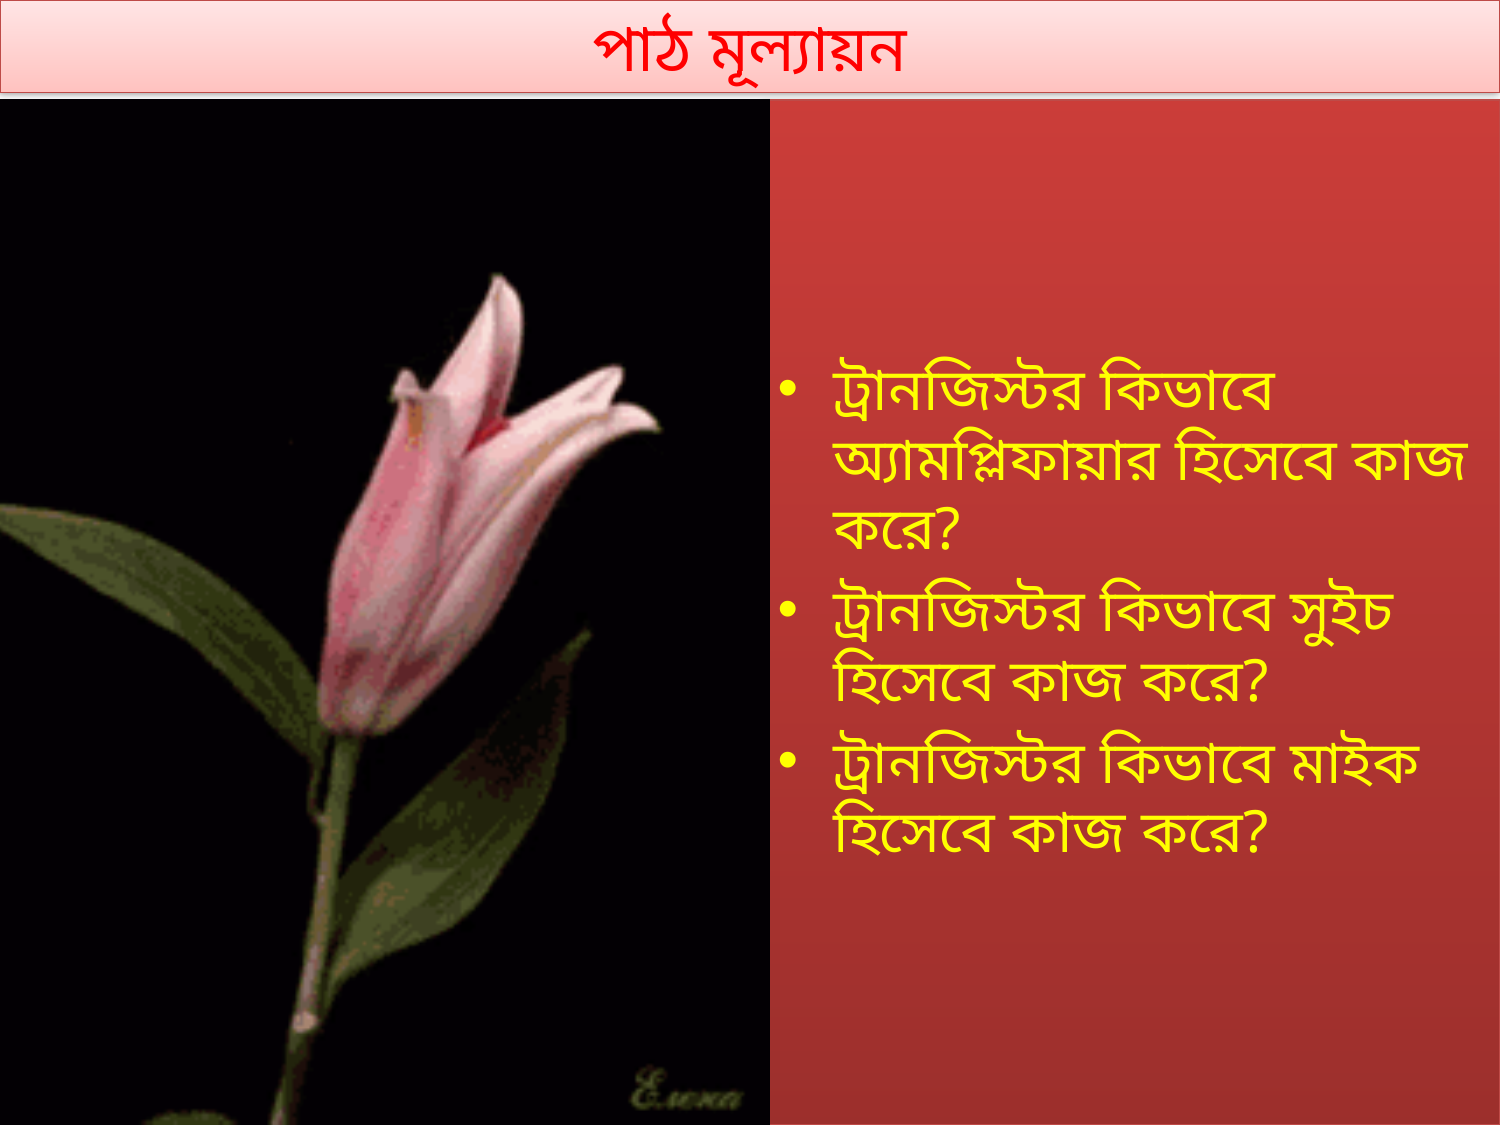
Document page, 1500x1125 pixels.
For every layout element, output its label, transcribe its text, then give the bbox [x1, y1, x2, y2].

list ট্রানজিস্টর কিভাবে অ্যামপ্লিফায়ার হিসেবে কাজ করে? ট্রানজিস্টর কিভাবে সুইচ হিসেবে কাজ করে? ট্রানজিস্টর কিভাবে মাইক হিসেবে কাজ করে? [770, 99, 1500, 1125]
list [0, 99, 770, 1125]
title পাঠ মূল্যায়ন [0, 0, 1500, 93]
